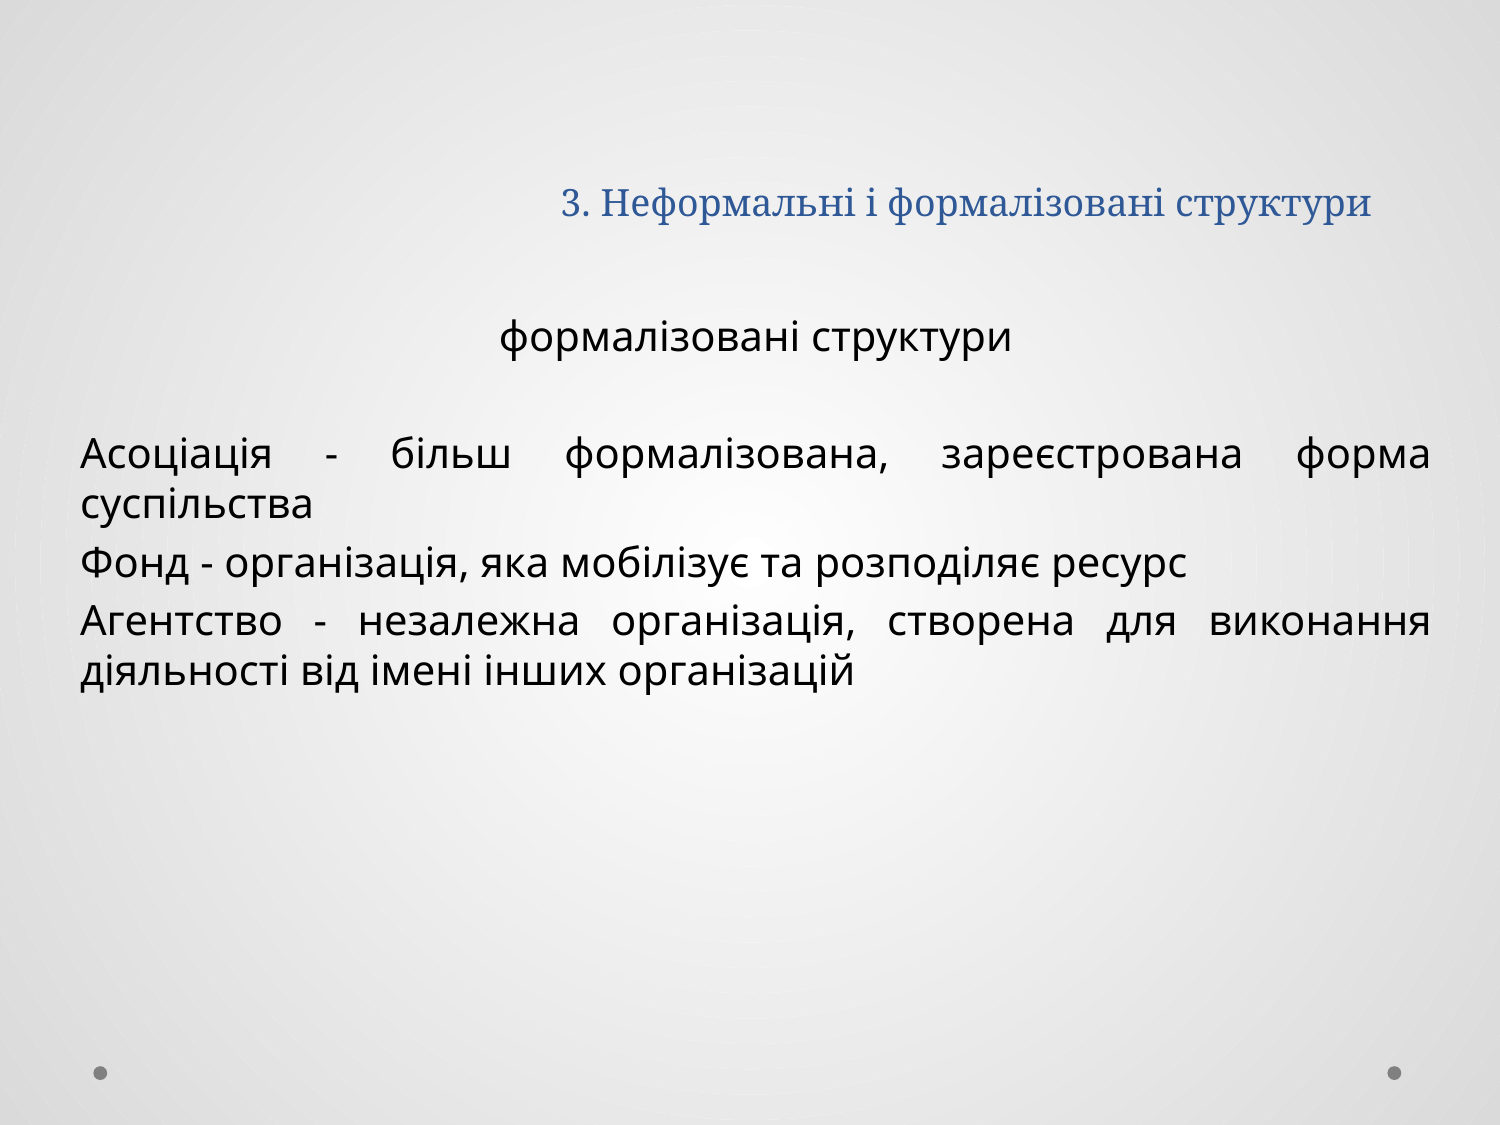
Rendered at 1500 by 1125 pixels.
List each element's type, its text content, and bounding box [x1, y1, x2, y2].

title 3. Неформальні і формалізовані структури [112, 99, 1388, 232]
subtitle формалізовані структури Асоціація - більш формалізована, зареєстрована форма суспільства Фонд - організація, яка мобілізує та розподіляє ресурс Агентство - незалежна організація, створена для виконання діяльності від імені інших організацій [64, 302, 1447, 1094]
